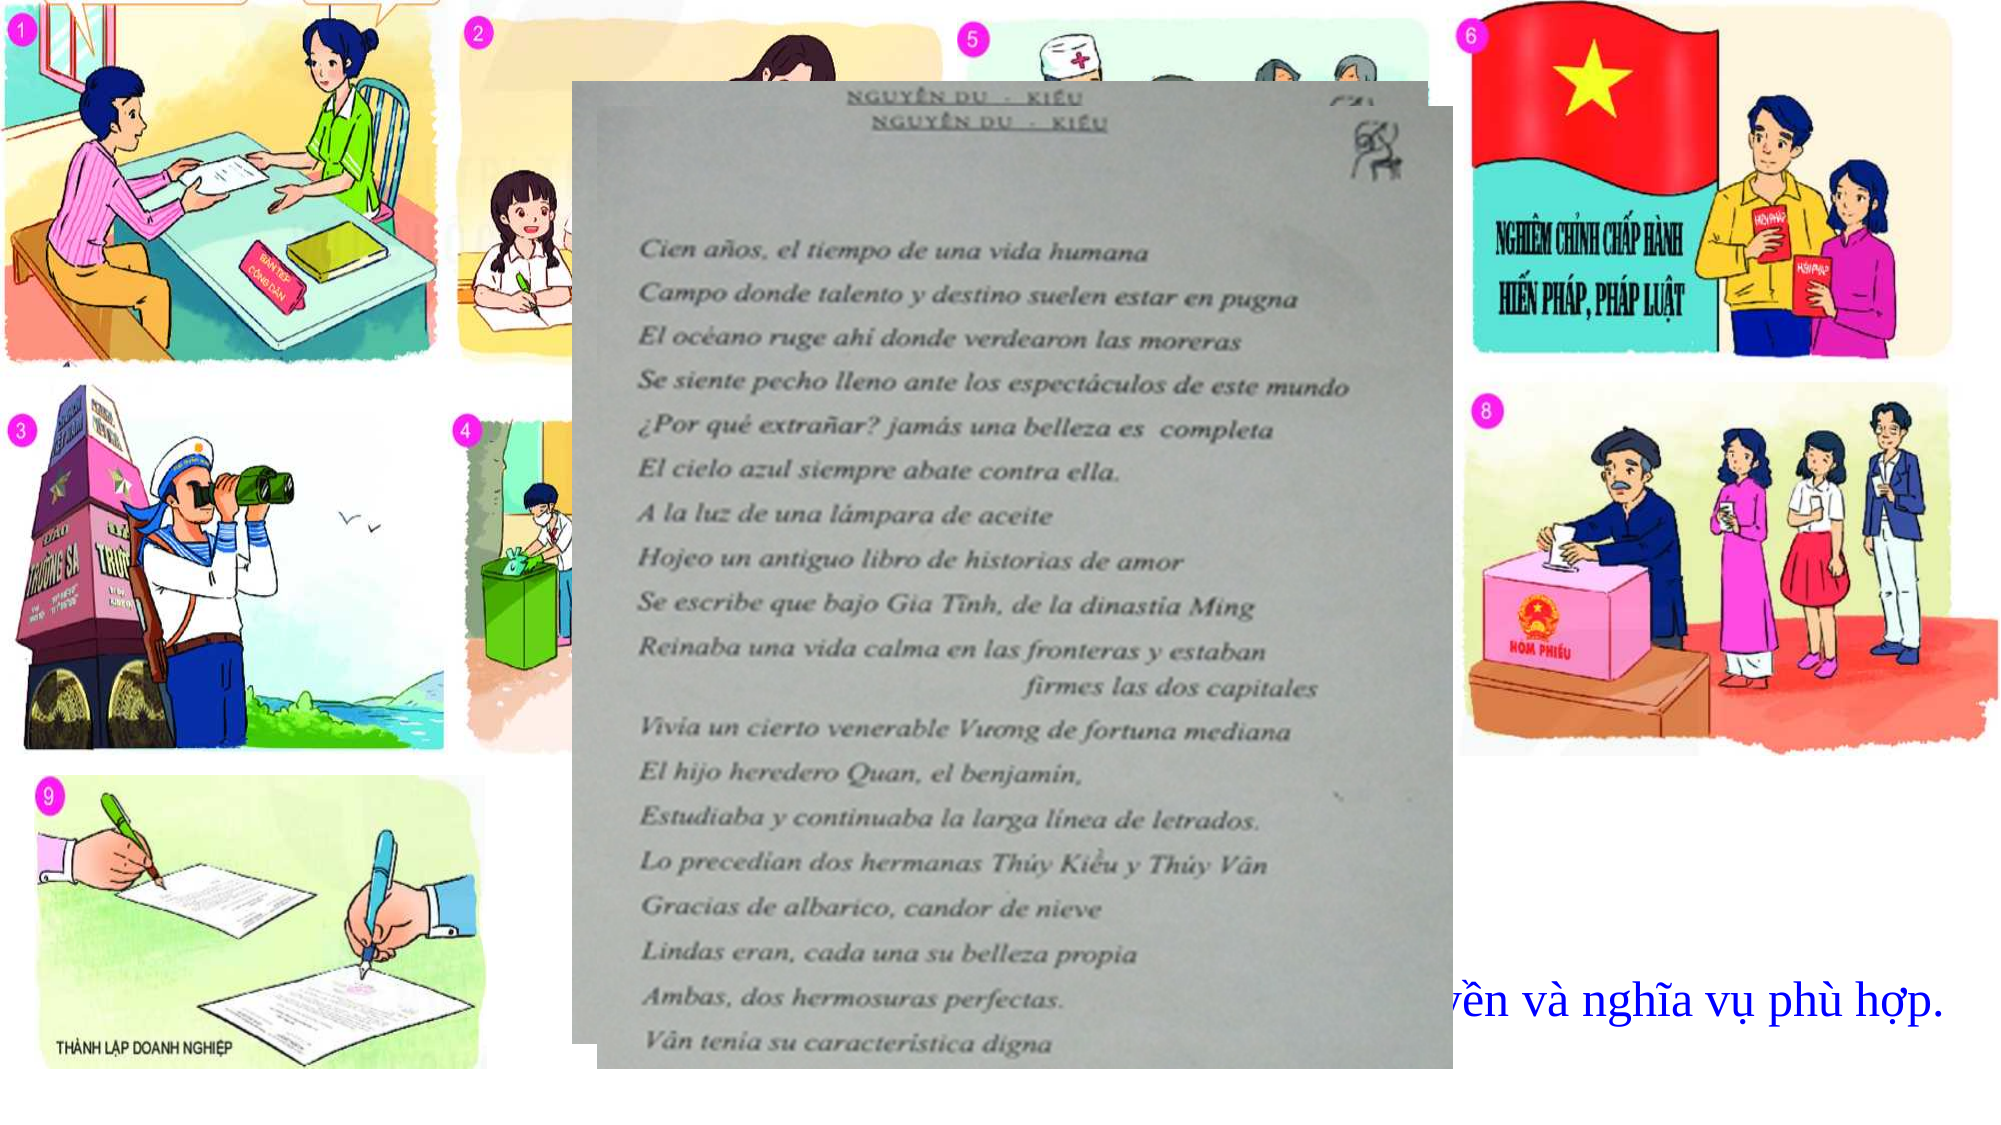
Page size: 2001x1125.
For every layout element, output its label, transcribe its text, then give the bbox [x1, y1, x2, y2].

picture [0, 0, 2000, 1069]
footer Hãy ghép các bức tranh với nhóm quyền và nghĩa vụ phù hợp. [576, 943, 2000, 1099]
picture [34, 775, 487, 1069]
